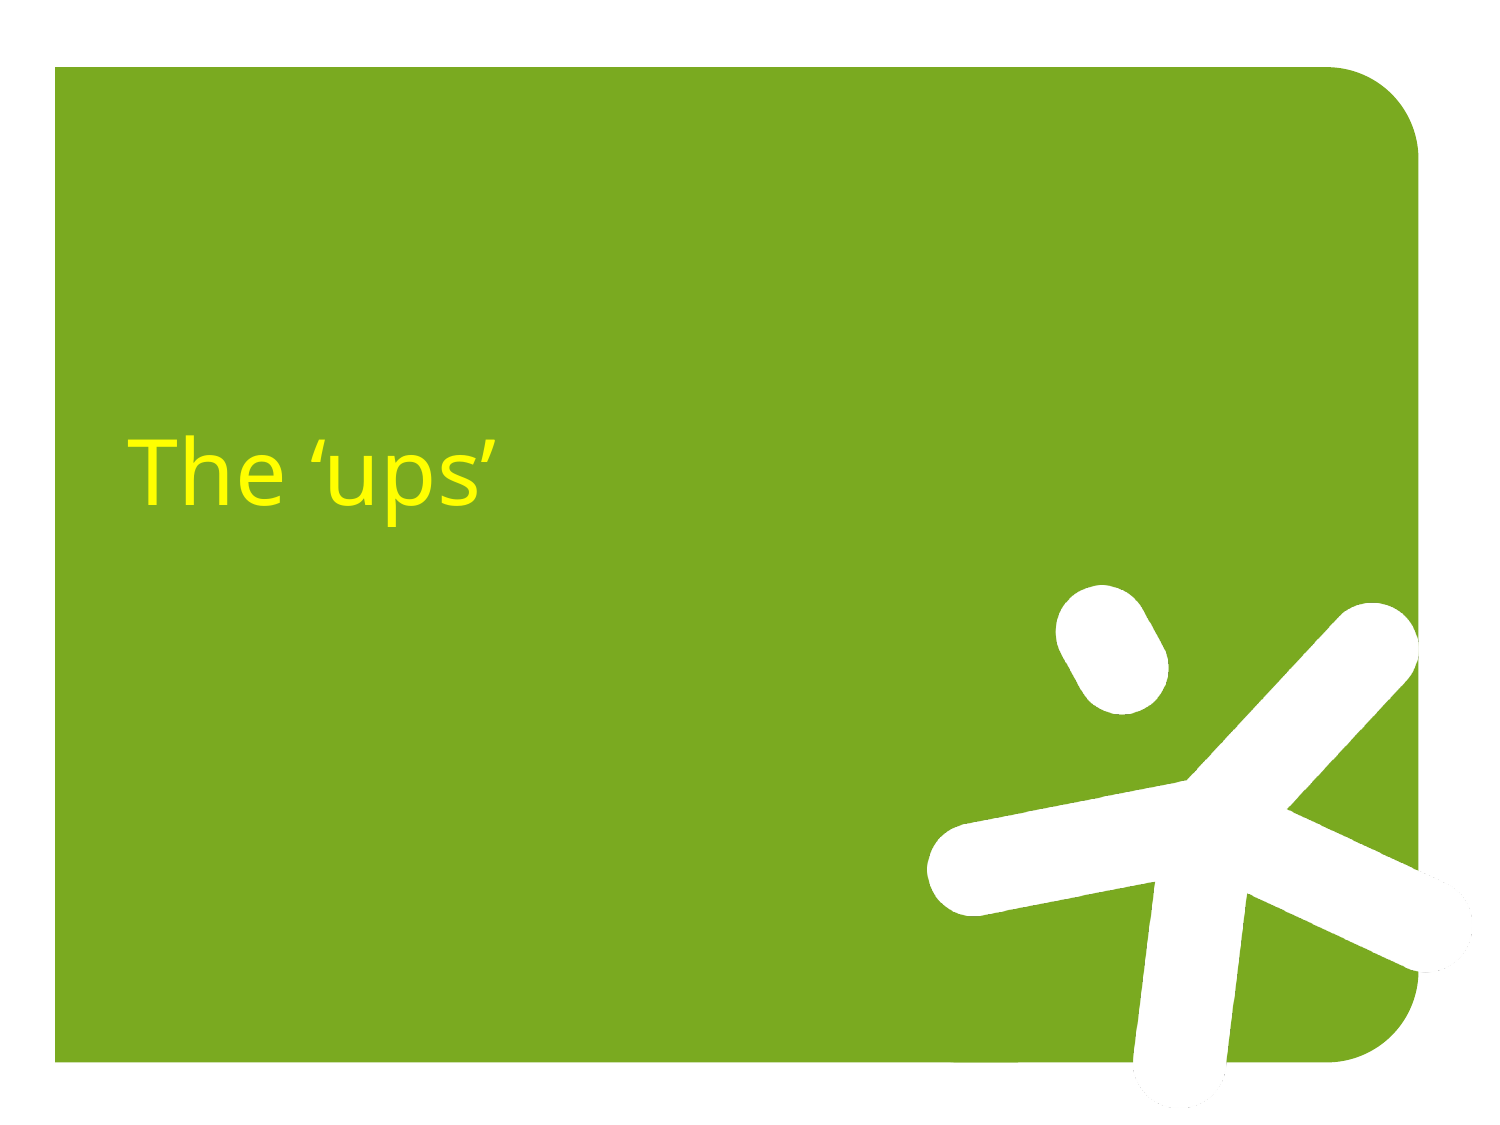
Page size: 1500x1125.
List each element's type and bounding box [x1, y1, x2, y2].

picture [926, 585, 1472, 1108]
text_box [54, 66, 1419, 1063]
